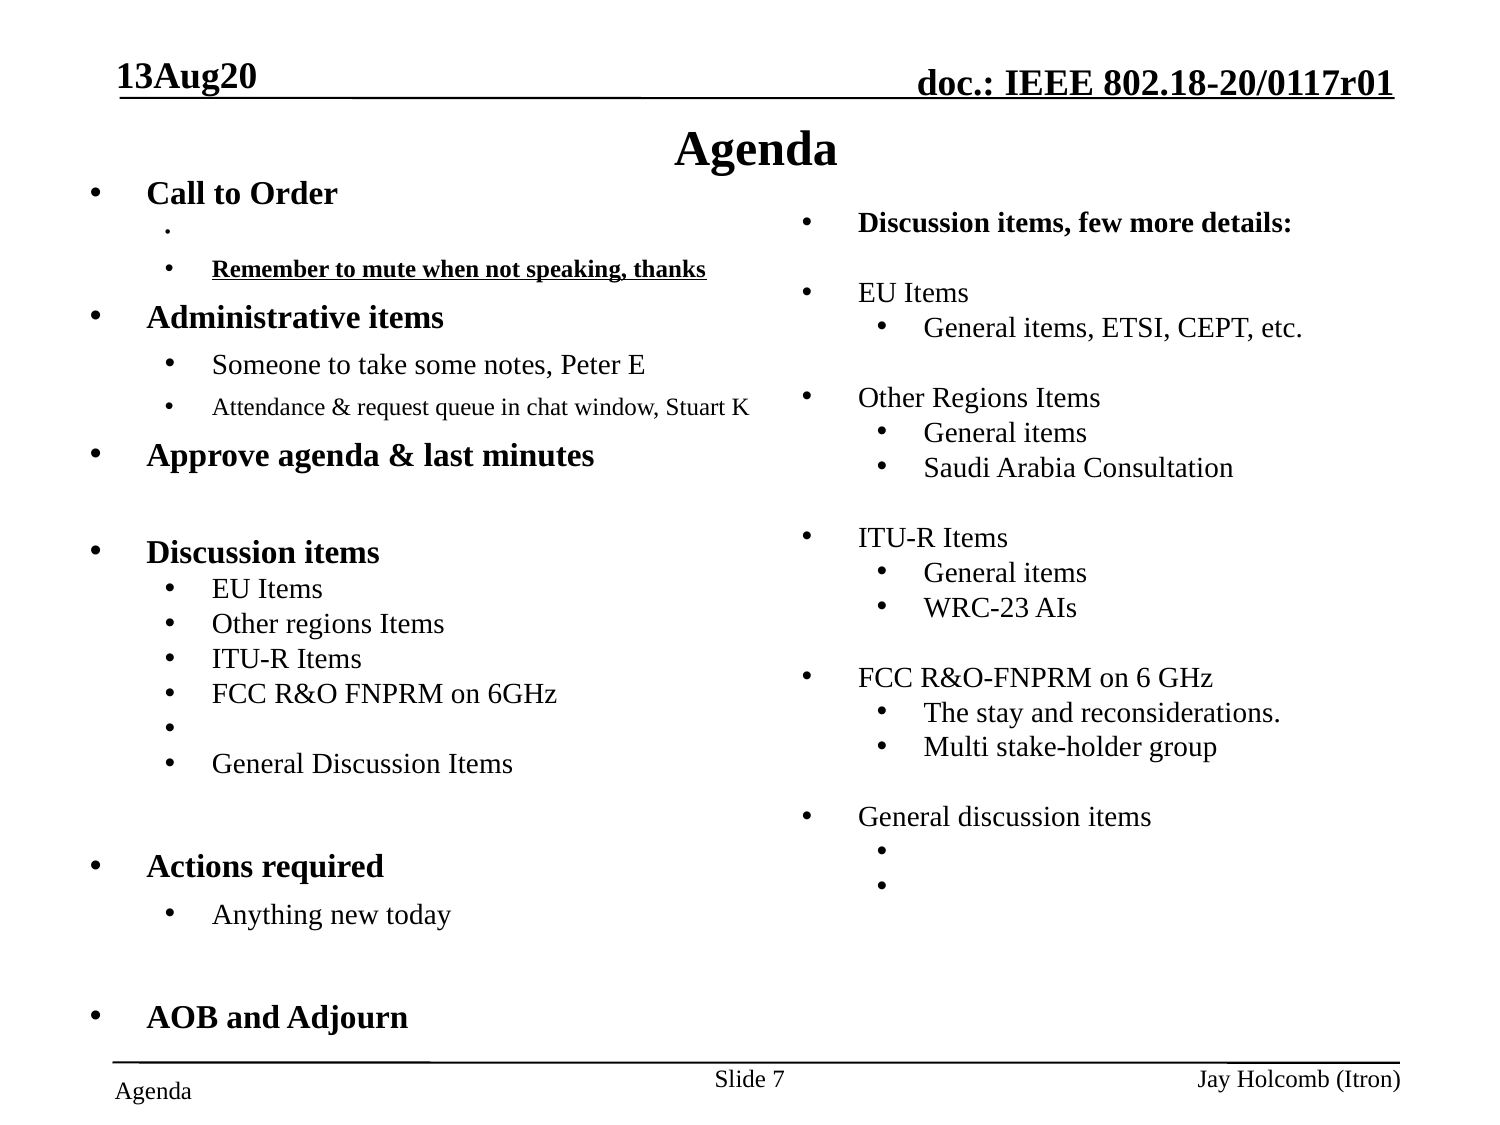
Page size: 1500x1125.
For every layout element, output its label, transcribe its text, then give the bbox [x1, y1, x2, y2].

list Call to Order Attendance server is open Remember to mute when not speaking, thanks Administrative items Someone to take some notes, Peter E Attendance & request queue in chat window, Stuart K Approve agenda & last minutes Discussion items EU Items Other regions Items ITU-R Items FCC R&O FNPRM on 6GHz General Discussion Items Actions required Anything new today AOB and Adjourn [74, 163, 851, 1063]
title Agenda [118, 95, 1394, 195]
footer Jay Holcomb (Itron) [878, 1063, 1402, 1093]
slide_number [115, 45, 477, 97]
slide_number Slide 7 [699, 1063, 800, 1123]
text_box Discussion items, few more details: EU Items General items, ETSI, CEPT, etc. Other Regions Items General items Saudi Arabia Consultation ITU-R Items General items WRC-23 AIs FCC R&O-FNPRM on 6 GHz The stay and reconsiderations. Multi stake-holder group General discussion items [786, 195, 1438, 1063]
text_box Agenda [99, 1067, 238, 1112]
